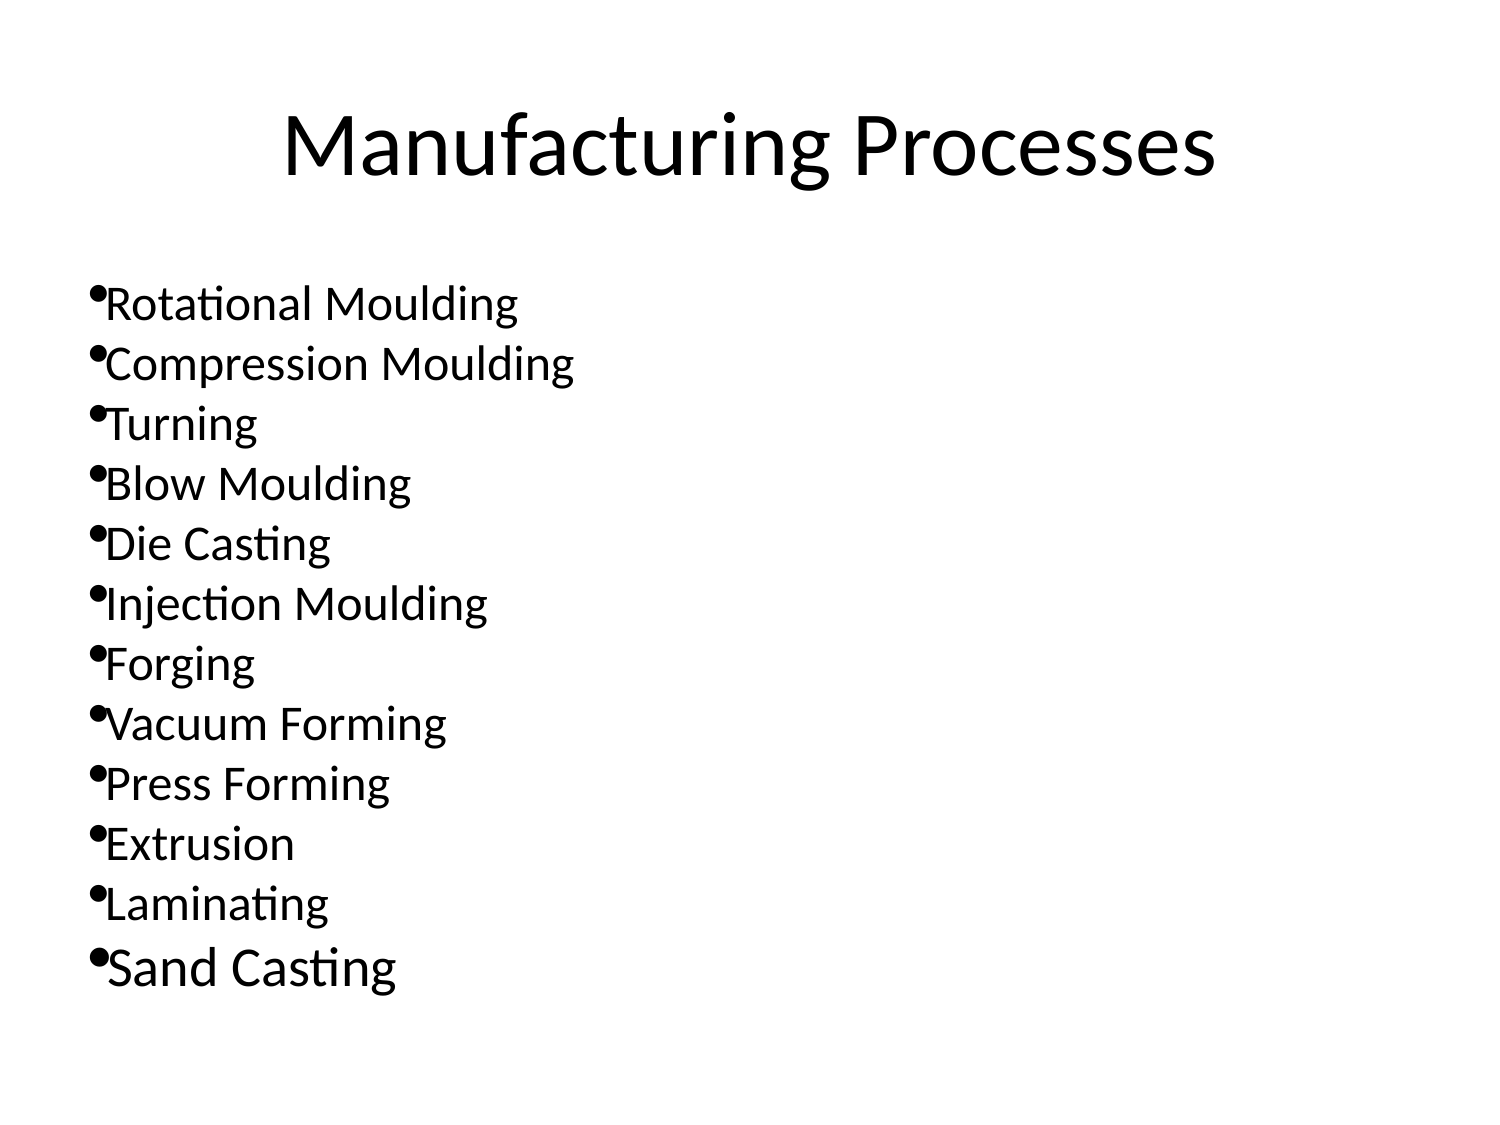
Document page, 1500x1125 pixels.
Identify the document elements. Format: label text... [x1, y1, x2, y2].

title Manufacturing Processes [75, 45, 1425, 233]
list Rotational Moulding Compression Moulding Turning Blow Moulding Die Casting Injection Moulding Forging Vacuum Forming Press Forming Extrusion Laminating Sand Casting [75, 262, 1425, 1005]
